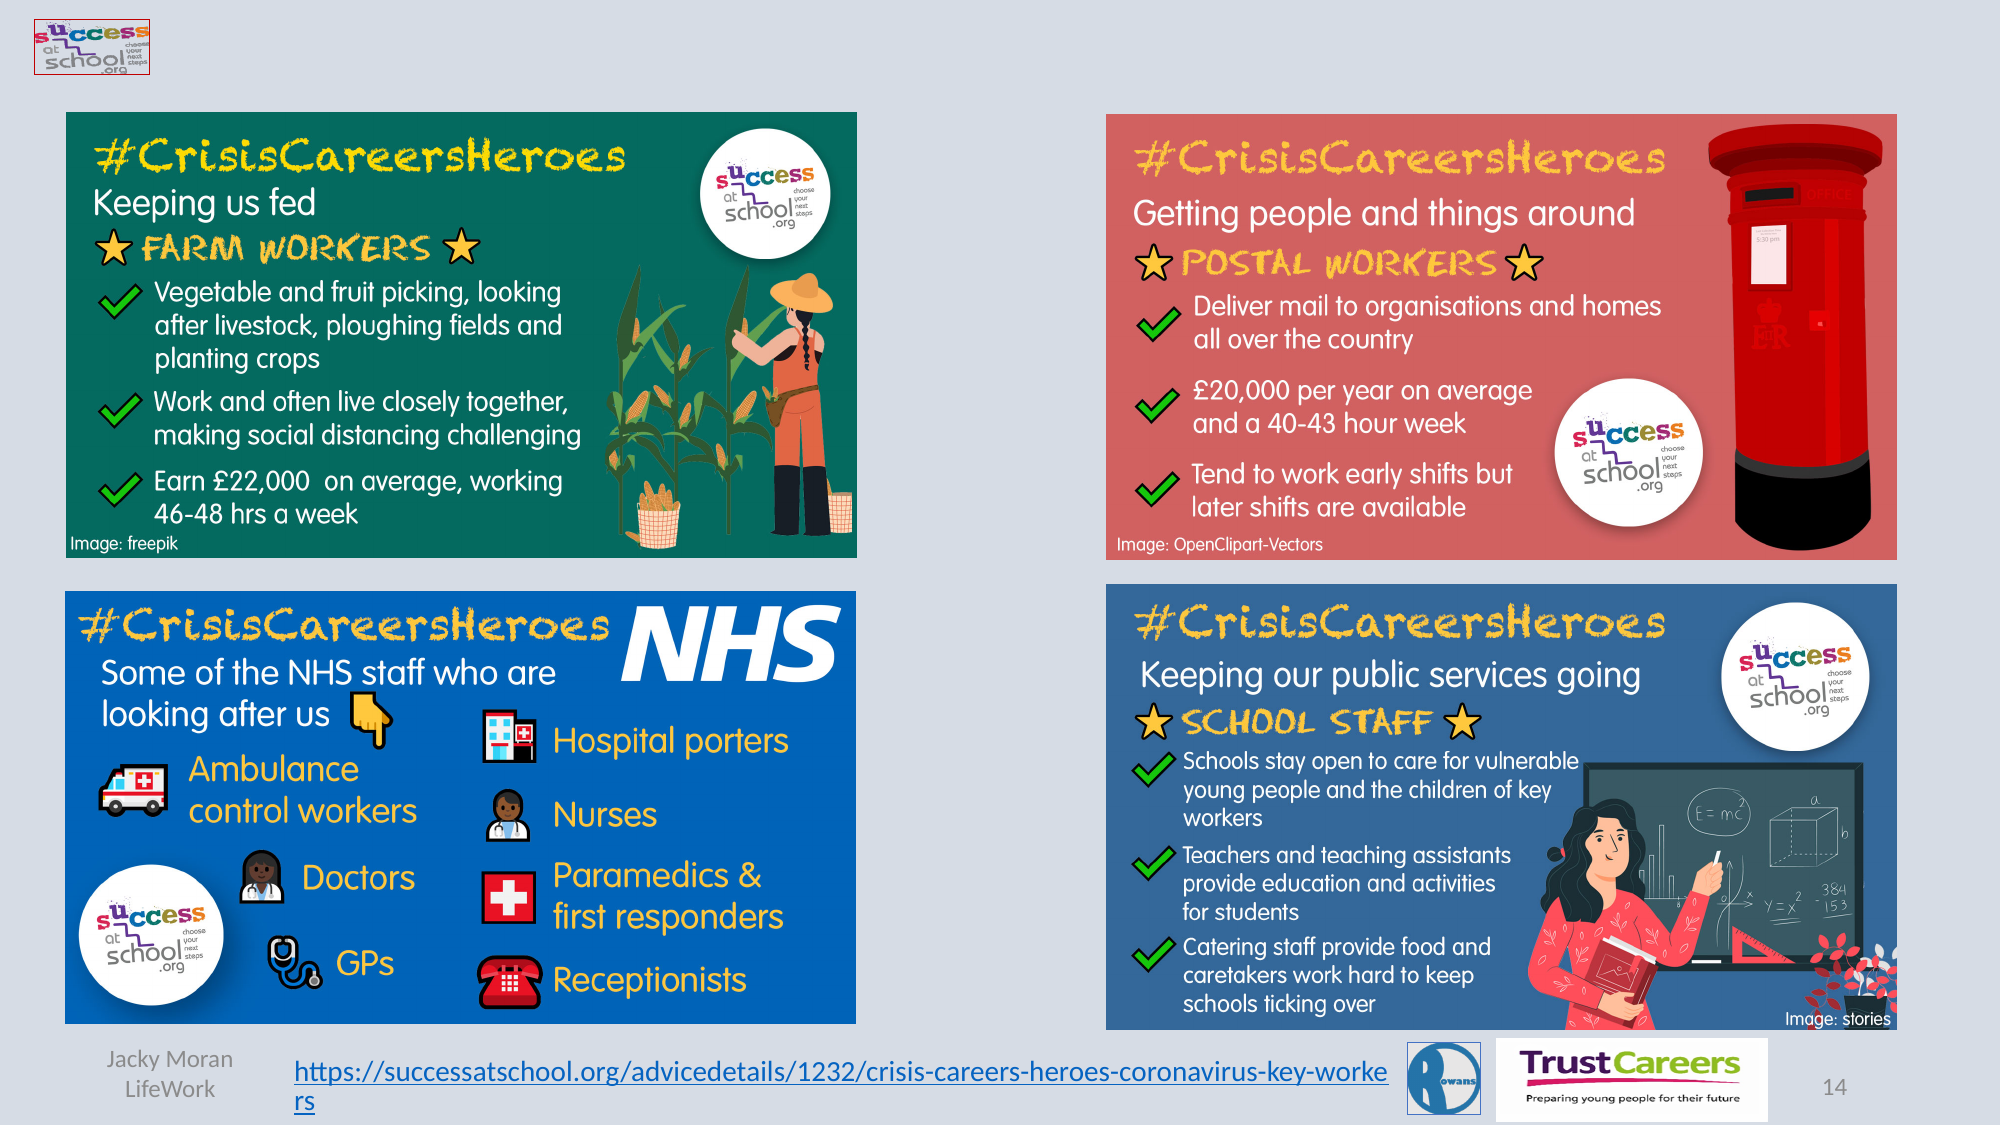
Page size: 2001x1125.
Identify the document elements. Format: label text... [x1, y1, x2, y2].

picture [1106, 584, 1897, 1030]
picture [34, 18, 150, 75]
picture [1496, 1115, 1768, 1122]
picture [1408, 1095, 1412, 1114]
picture [66, 112, 857, 558]
picture [1413, 1043, 1480, 1055]
slide_number 14 [1412, 1055, 1863, 1115]
picture [1496, 1038, 1768, 1055]
text_box https://successatschool.org/advicedetails/1232/crisis-careers-heroes-coronavirus-key-workers [279, 1010, 1413, 1095]
footer Jacky Moran LifeWork [66, 1042, 280, 1103]
picture [65, 591, 856, 1024]
picture [1106, 114, 1897, 560]
